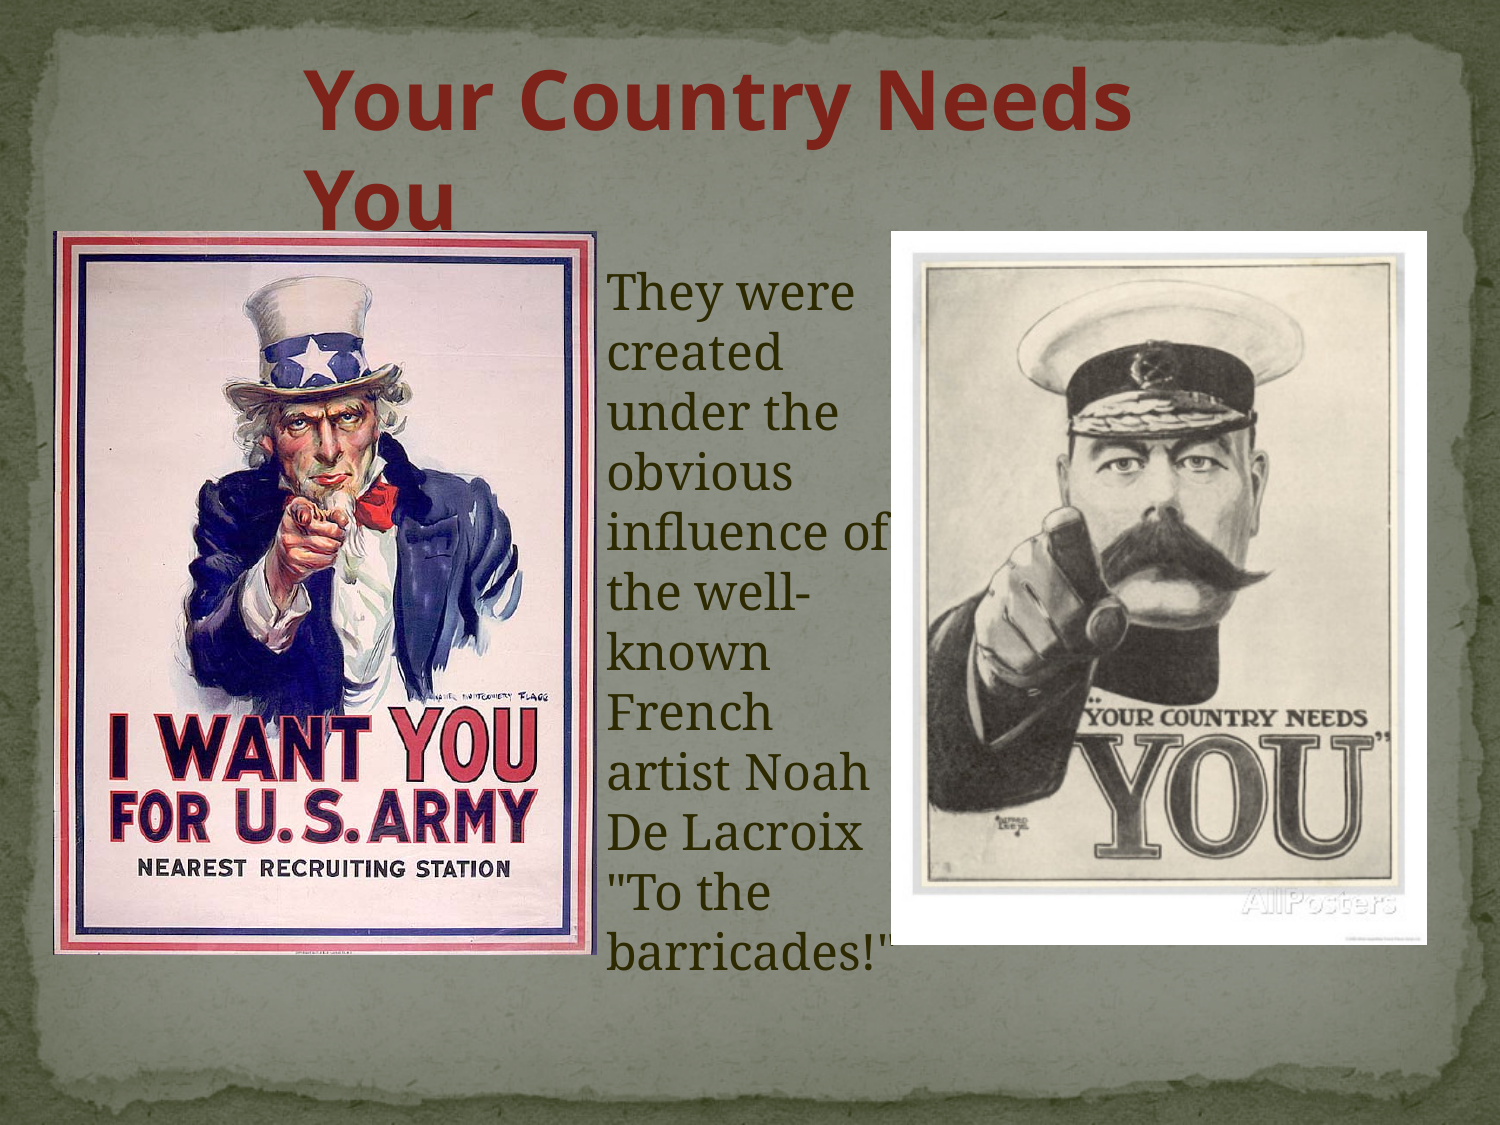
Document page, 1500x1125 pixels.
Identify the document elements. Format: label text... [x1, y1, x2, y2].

picture [53, 231, 597, 955]
list They were created under the obvious influence of the well-known French artist Noah De Lacroix "To the barricades!" [548, 347, 916, 1048]
text_box Your Country Needs You [289, 0, 1294, 347]
picture [891, 231, 1427, 945]
